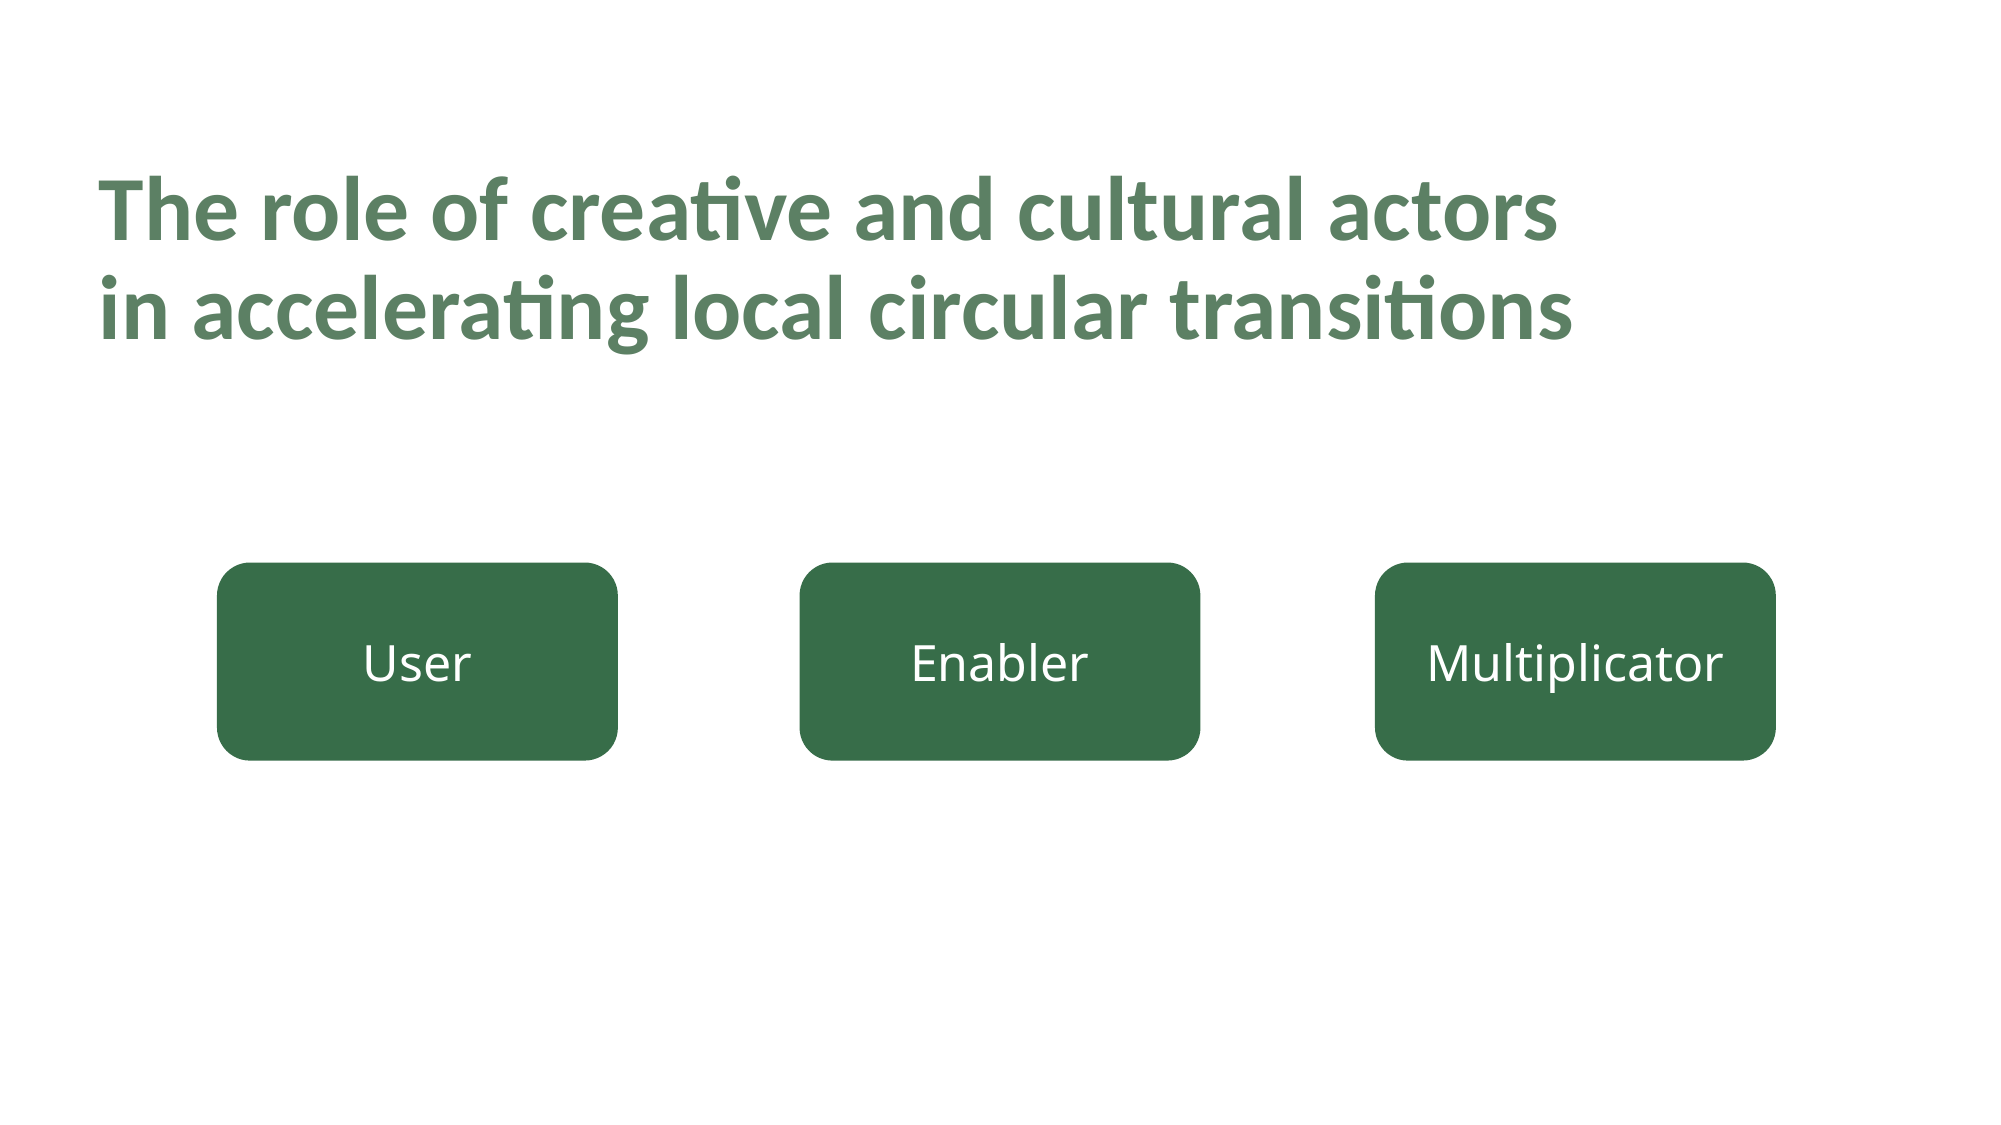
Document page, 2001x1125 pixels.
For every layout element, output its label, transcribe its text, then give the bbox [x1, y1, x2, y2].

text_box User [215, 561, 619, 762]
text_box Multiplicator [1373, 561, 1777, 762]
title The role of creative and cultural actors in accelerating local circular transitions [84, 153, 1959, 245]
text_box Enabler [798, 561, 1202, 762]
